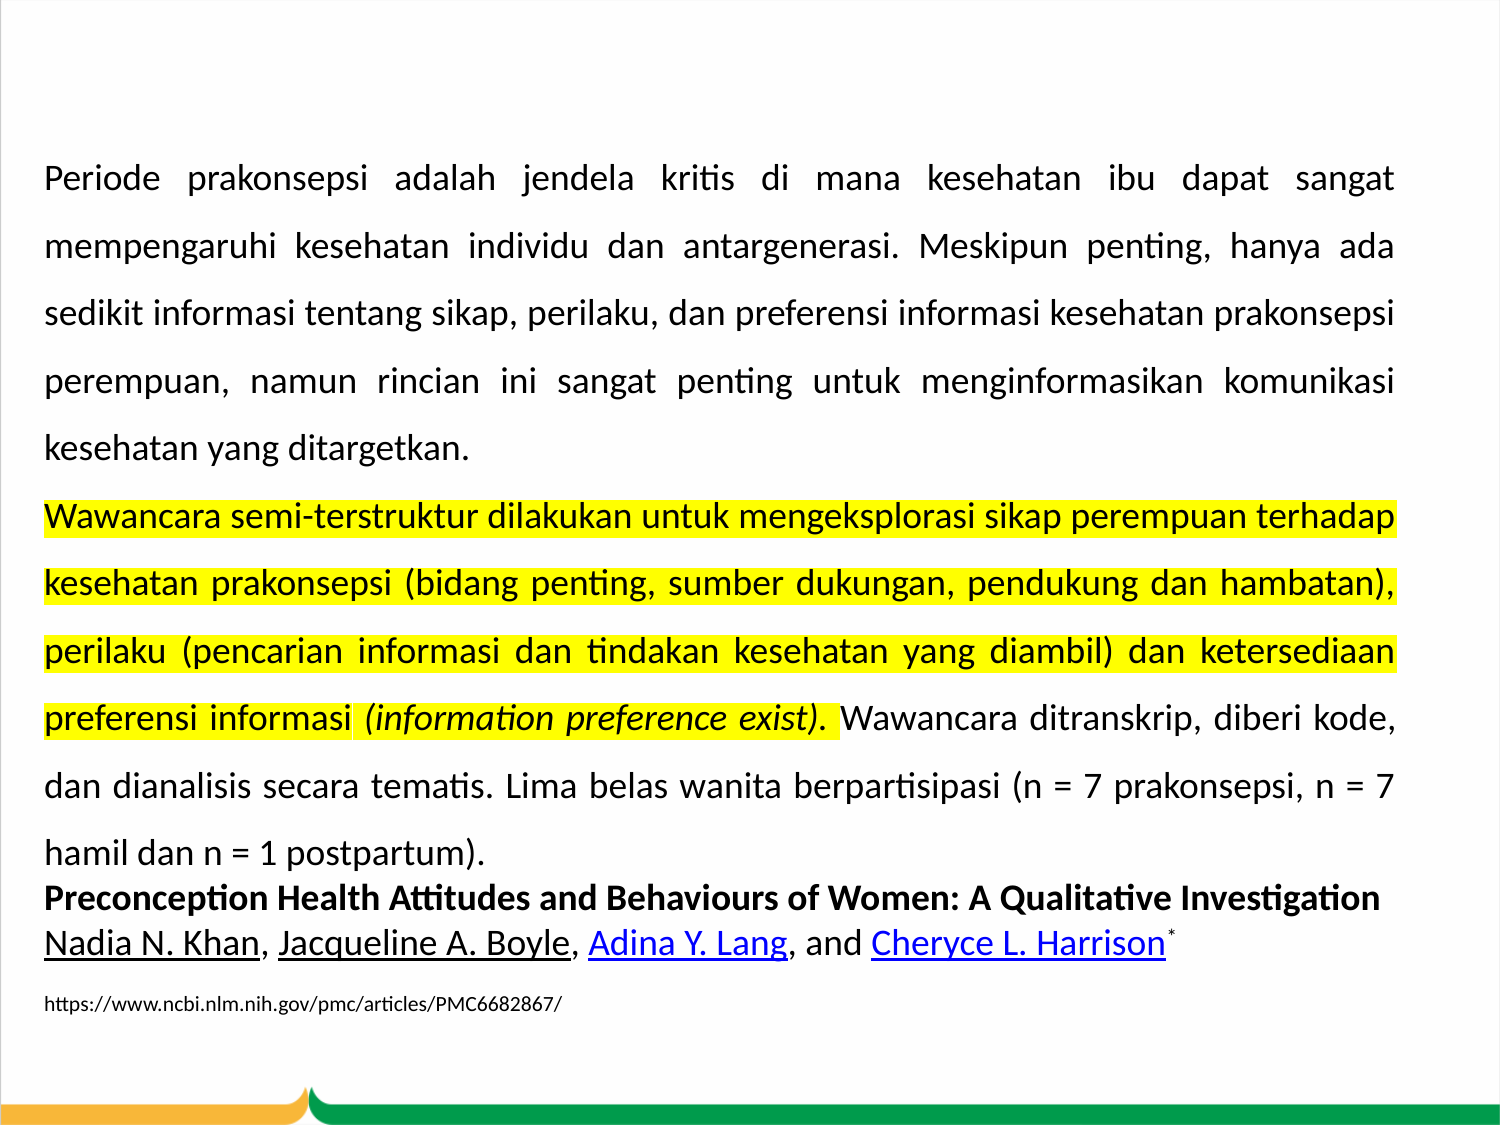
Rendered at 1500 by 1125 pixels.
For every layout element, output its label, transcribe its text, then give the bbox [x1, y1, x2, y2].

picture [0, 0, 1500, 1125]
text_box Periode prakonsepsi adalah jendela kritis di mana kesehatan ibu dapat sangat mempengaruhi kesehatan individu dan antargenerasi. Meskipun penting, hanya ada sedikit informasi tentang sikap, perilaku, dan preferensi informasi kesehatan prakonsepsi perempuan, namun rincian ini sangat penting untuk menginformasikan komunikasi kesehatan yang ditargetkan. Wawancara semi-terstruktur dilakukan untuk mengeksplorasi sikap perempuan terhadap kesehatan prakonsepsi (bidang penting, sumber dukungan, pendukung dan hambatan), perilaku (pencarian informasi dan tindakan kesehatan yang diambil) dan ketersediaan preferensi informasi (information preference exist). Wawancara ditranskrip, diberi kode, dan dianalisis secara tematis. Lima belas wanita berpartisipasi (n = 7 prakonsepsi, n = 7 hamil dan n = 1 postpartum). Preconception Health Attitudes and Behaviours of Women: A Qualitative Investigation Nadia N. Khan, Jacqueline A. Boyle, Adina Y. Lang, and Cheryce L. Harrison* https://www.ncbi.nlm.nih.gov/pmc/articles/PMC6682867/ [29, 123, 1412, 1039]
